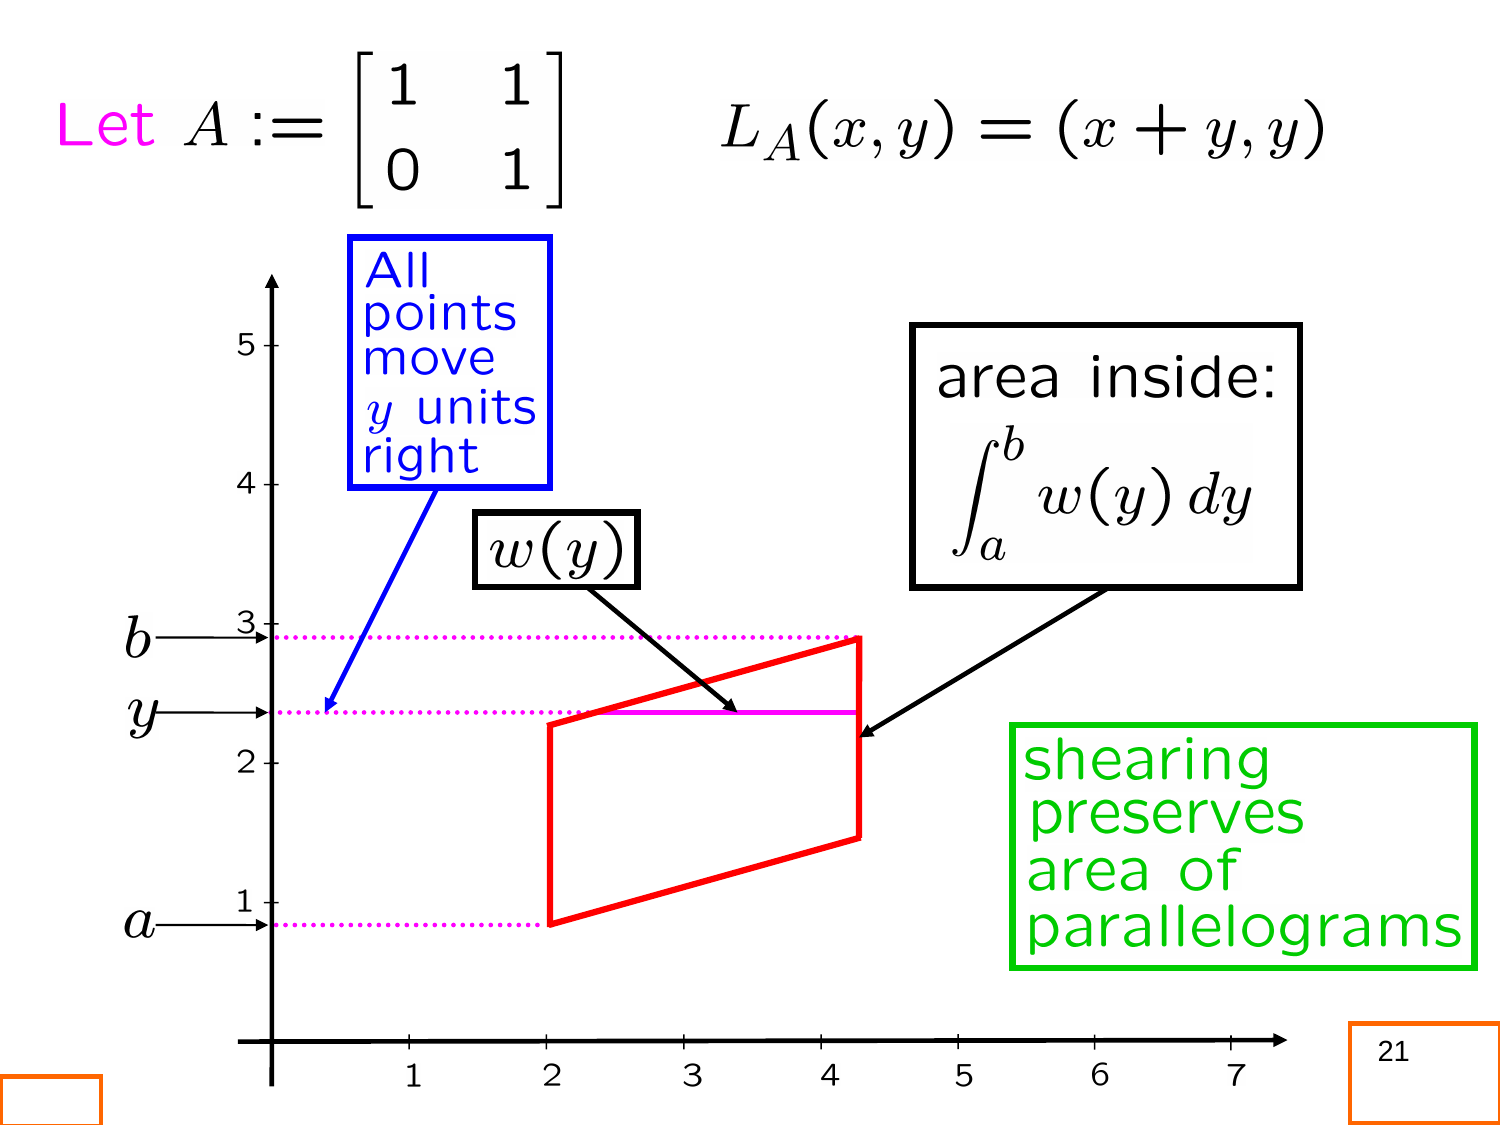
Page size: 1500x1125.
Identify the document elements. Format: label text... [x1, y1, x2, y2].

text_box [160, 918, 269, 932]
picture [124, 696, 159, 740]
text_box [912, 324, 1300, 588]
text_box [859, 587, 1110, 738]
picture [487, 520, 624, 581]
picture [364, 347, 496, 376]
text_box [589, 589, 738, 713]
picture [237, 610, 256, 636]
picture [237, 332, 256, 358]
text_box [1012, 724, 1475, 968]
text_box [1231, 1033, 1288, 1047]
text_box [255, 632, 269, 644]
picture [237, 749, 256, 773]
picture [1091, 1062, 1110, 1087]
text_box [350, 237, 550, 488]
picture [58, 99, 326, 146]
text_box [162, 706, 269, 719]
picture [123, 907, 155, 938]
picture [237, 889, 253, 912]
picture [683, 1062, 702, 1088]
text_box [1349, 1023, 1500, 1124]
picture [237, 471, 257, 494]
picture [543, 1063, 562, 1086]
picture [955, 1062, 974, 1088]
text_box [265, 273, 279, 345]
picture [719, 99, 1326, 161]
picture [405, 1063, 421, 1087]
picture [1227, 1063, 1246, 1087]
picture [1026, 845, 1243, 892]
picture [1029, 904, 1463, 960]
picture [949, 423, 1253, 563]
picture [356, 51, 563, 210]
picture [1031, 799, 1305, 843]
picture [364, 387, 536, 436]
slide_number 21 [1074, 1024, 1349, 1103]
picture [1024, 737, 1268, 793]
picture [820, 1063, 841, 1086]
picture [937, 352, 1274, 399]
text_box [474, 512, 638, 588]
picture [364, 294, 516, 338]
picture [364, 249, 428, 288]
picture [364, 437, 481, 483]
text_box [324, 491, 436, 713]
picture [124, 612, 153, 658]
text_box [1, 1076, 101, 1125]
